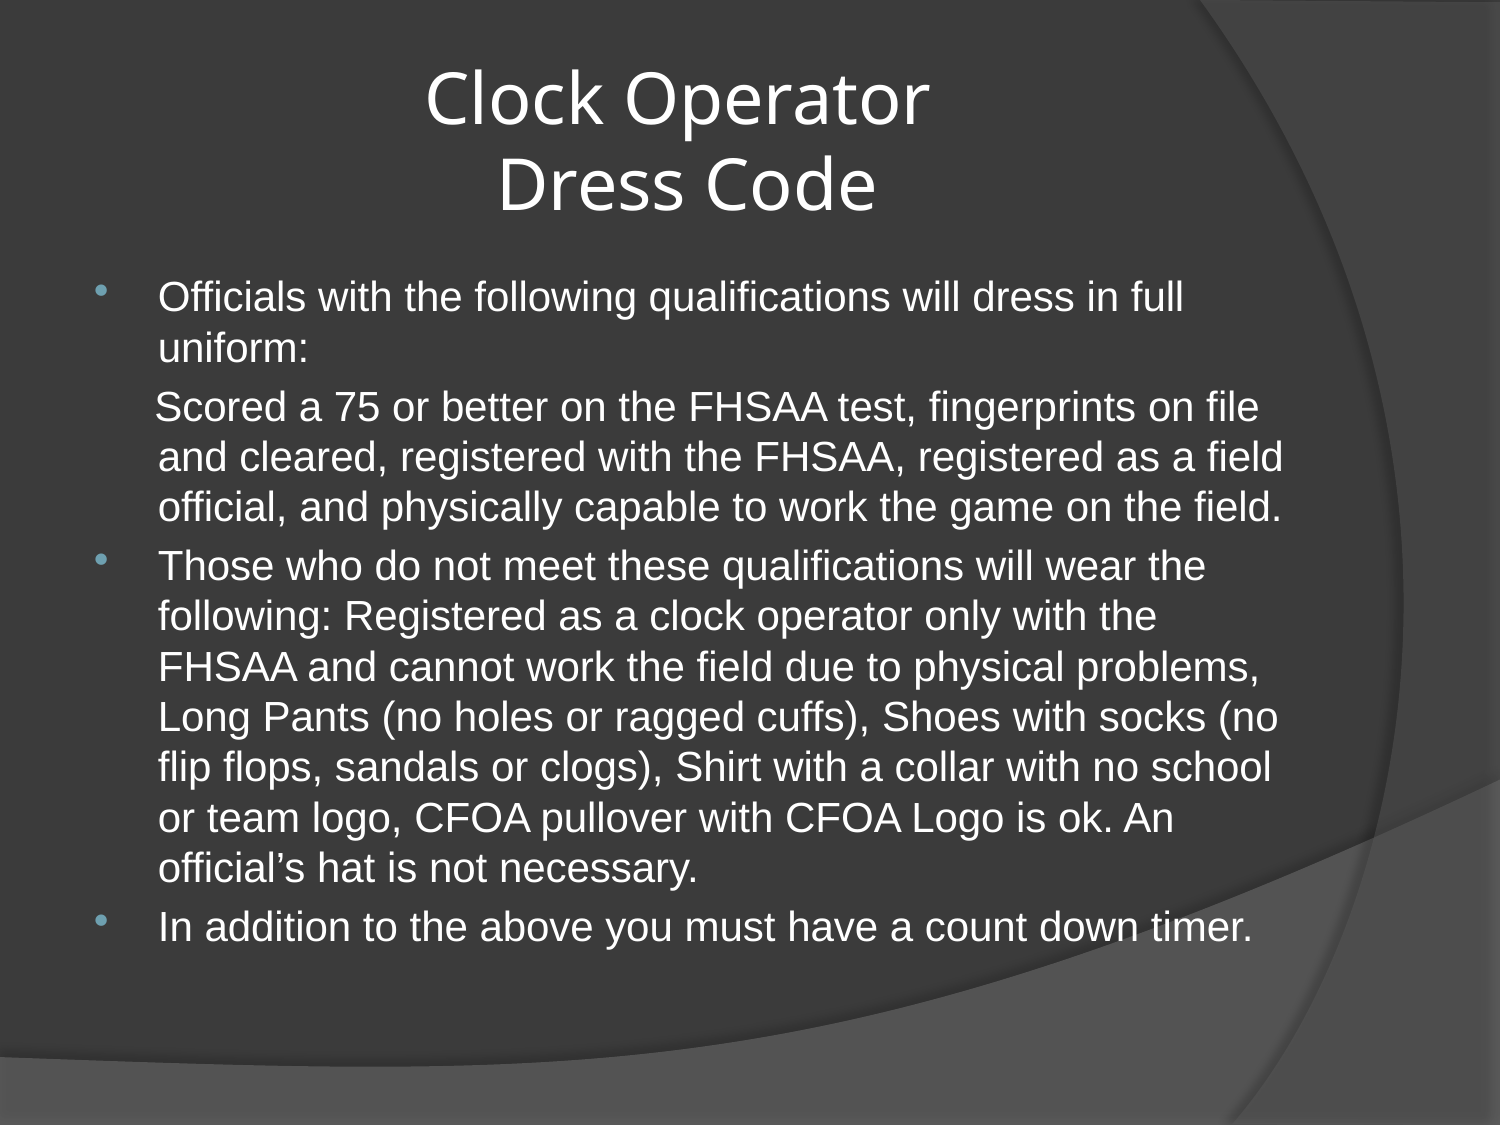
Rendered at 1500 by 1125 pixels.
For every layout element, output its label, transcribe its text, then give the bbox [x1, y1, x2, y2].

list Officials with the following qualifications will dress in full uniform: Scored a 75 or better on the FHSAA test, fingerprints on file and cleared, registered with the FHSAA, registered as a field official, and physically capable to work the game on the field. Those who do not meet these qualifications will wear the following: Registered as a clock operator only with the FHSAA and cannot work the field due to physical problems, Long Pants (no holes or ragged cuffs), Shoes with socks (no flip flops, sandals or clogs), Shirt with a collar with no school or team logo, CFOA pullover with CFOA Logo is ok. An official’s hat is not necessary. In addition to the above you must have a count down timer. [75, 262, 1300, 1005]
title Clock Operator Dress Code [75, 45, 1300, 233]
